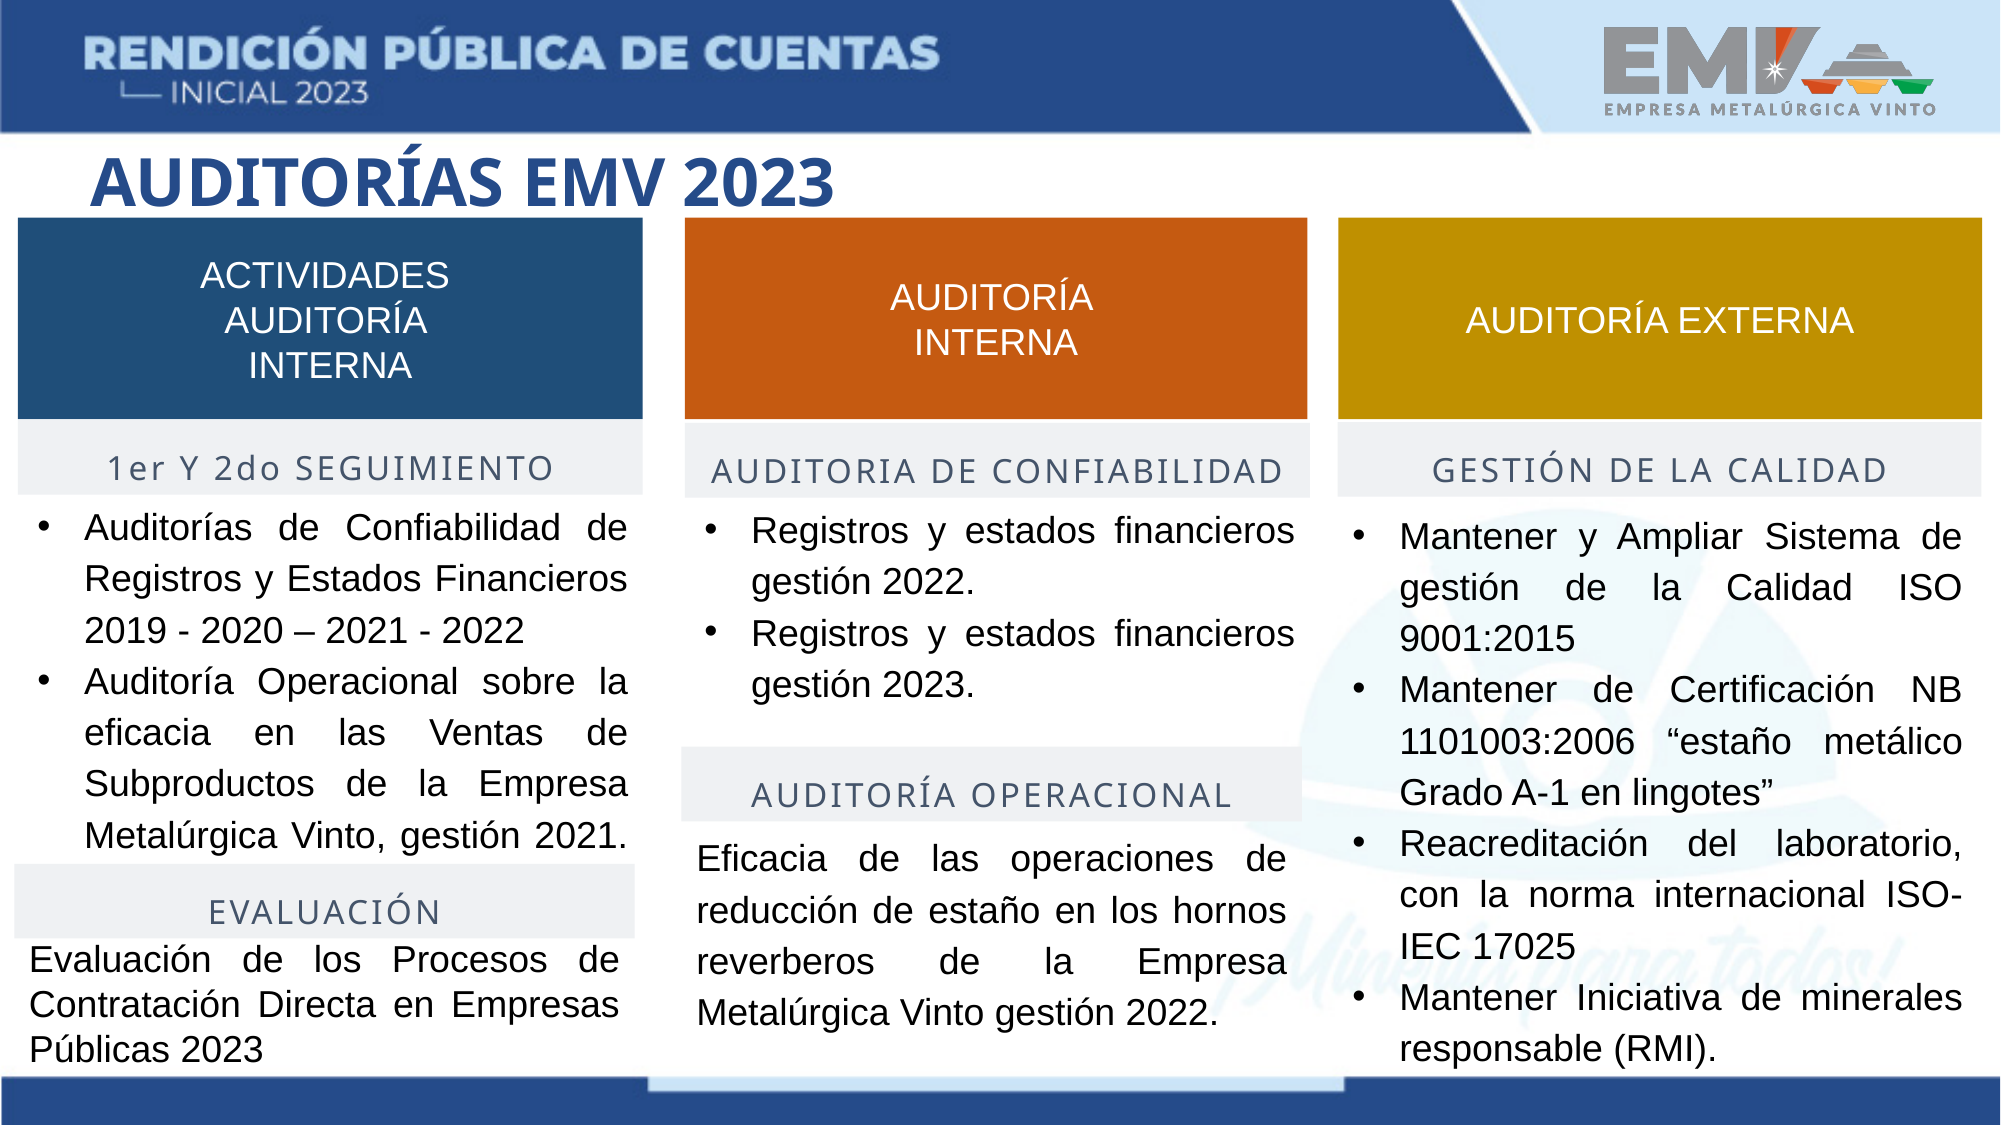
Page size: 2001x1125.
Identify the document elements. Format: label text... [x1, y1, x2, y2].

text_box 1er Y 2do SEGUIMIENTO [17, 420, 643, 495]
text_box AUDITORÍAS EMV 2023 [75, 135, 2000, 228]
text_box Eficacia de las operaciones de reducción de estaño en los hornos reverberos de la Empresa Metalúrgica Vinto gestión 2022. [681, 820, 1302, 1041]
picture [0, 0, 2001, 1125]
text_box AUDITORIA DE CONFIABILIDAD [684, 422, 1310, 498]
text_box AUDITORÍA OPERACIONAL [681, 746, 1302, 820]
text_box Mantener y Ampliar Sistema de gestión de la Calidad ISO 9001:2015 Mantener de Certificación NB 1101003:2006 “estaño metálico Grado A-1 en lingotes” Reacreditación del laboratorio, con la norma internacional ISO-IEC 17025 Mantener Iniciativa de minerales responsable (RMI). [1337, 498, 1978, 1077]
text_box Registros y estados financieros gestión 2022. Registros y estados financieros gestión 2023. [689, 492, 1310, 713]
text_box GESTIÓN DE LA CALIDAD [1337, 422, 1982, 497]
text_box Evaluación de los Procesos de Contratación Directa en Empresas Públicas 2023 [14, 927, 635, 1077]
text_box EVALUACIÓN [14, 863, 635, 927]
text_box Auditorías de Confiabilidad de Registros y Estados Financieros 2019 - 2020 – 2021 - 2022 Auditoría Operacional sobre la eficacia en las Ventas de Subproductos de la Empresa Metalúrgica Vinto, gestión 2021. [22, 489, 643, 863]
text_box ACTIVIDADES AUDITORÍA INTERNA [17, 217, 643, 420]
text_box AUDITORÍA INTERNA [684, 217, 1308, 420]
text_box AUDITORÍA EXTERNA [1338, 217, 1983, 420]
